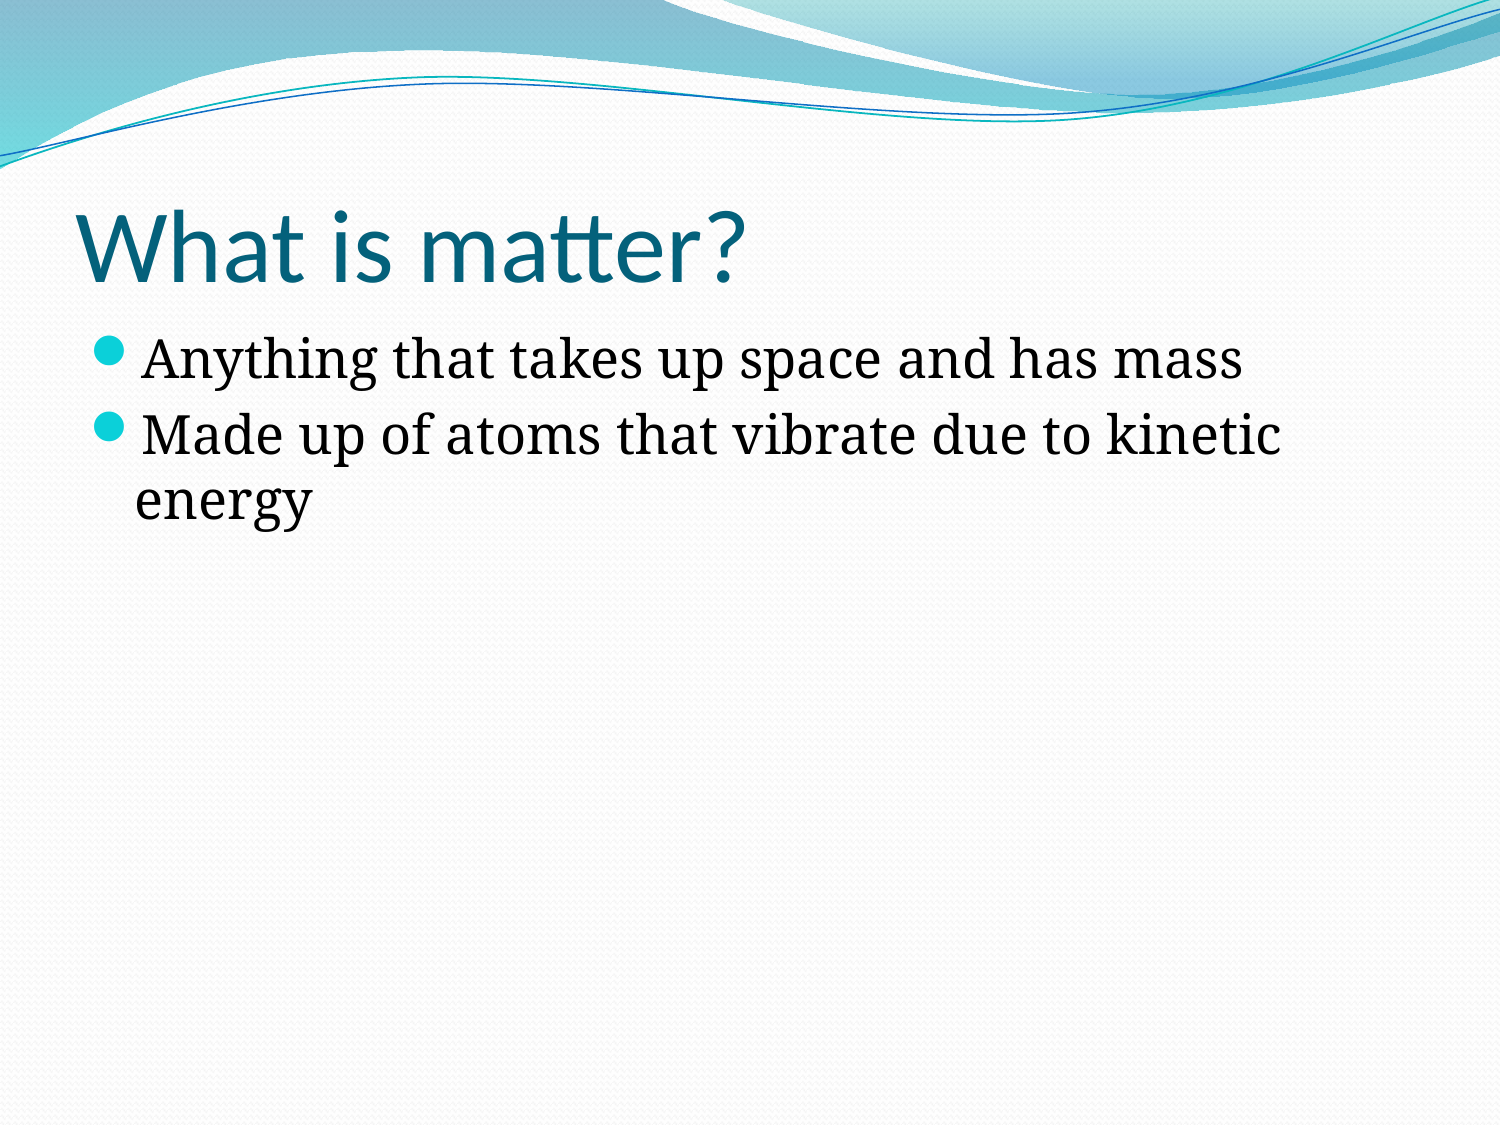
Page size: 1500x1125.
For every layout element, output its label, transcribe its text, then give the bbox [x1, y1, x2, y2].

list Anything that takes up space and has mass Made up of atoms that vibrate due to kinetic energy [75, 317, 1425, 1038]
title What is matter? [75, 115, 1425, 303]
